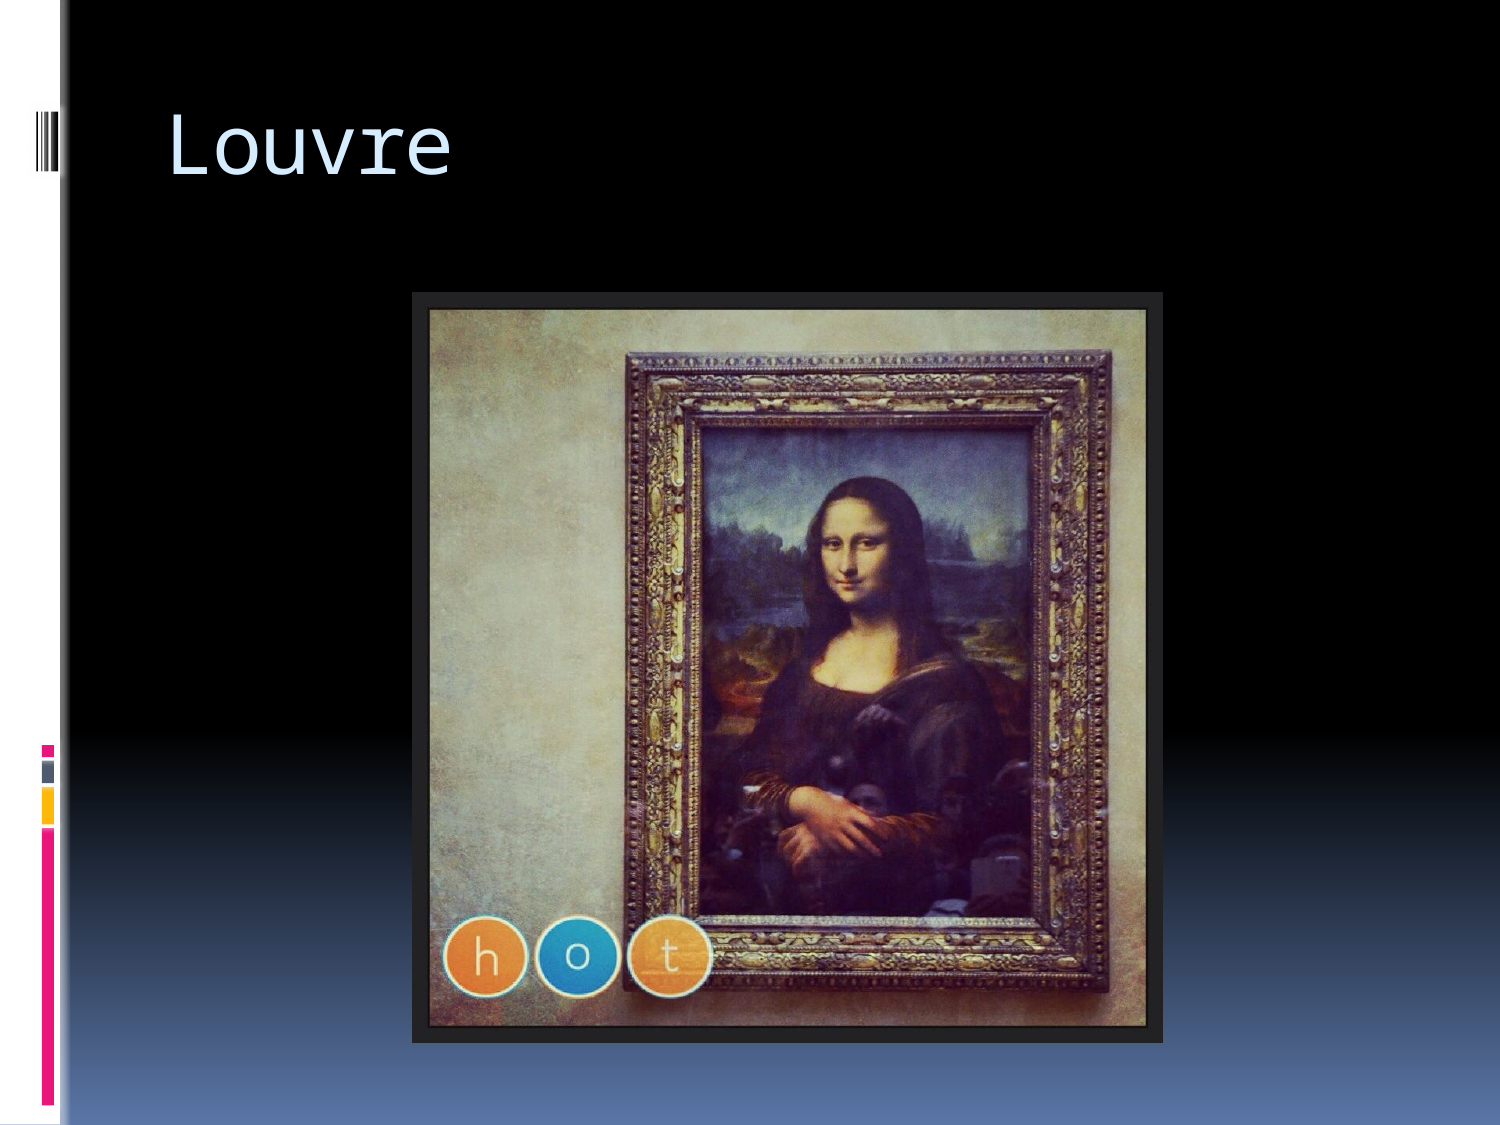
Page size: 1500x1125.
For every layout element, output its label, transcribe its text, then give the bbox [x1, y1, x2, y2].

title Louvre [150, 83, 1425, 234]
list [411, 292, 1163, 1044]
